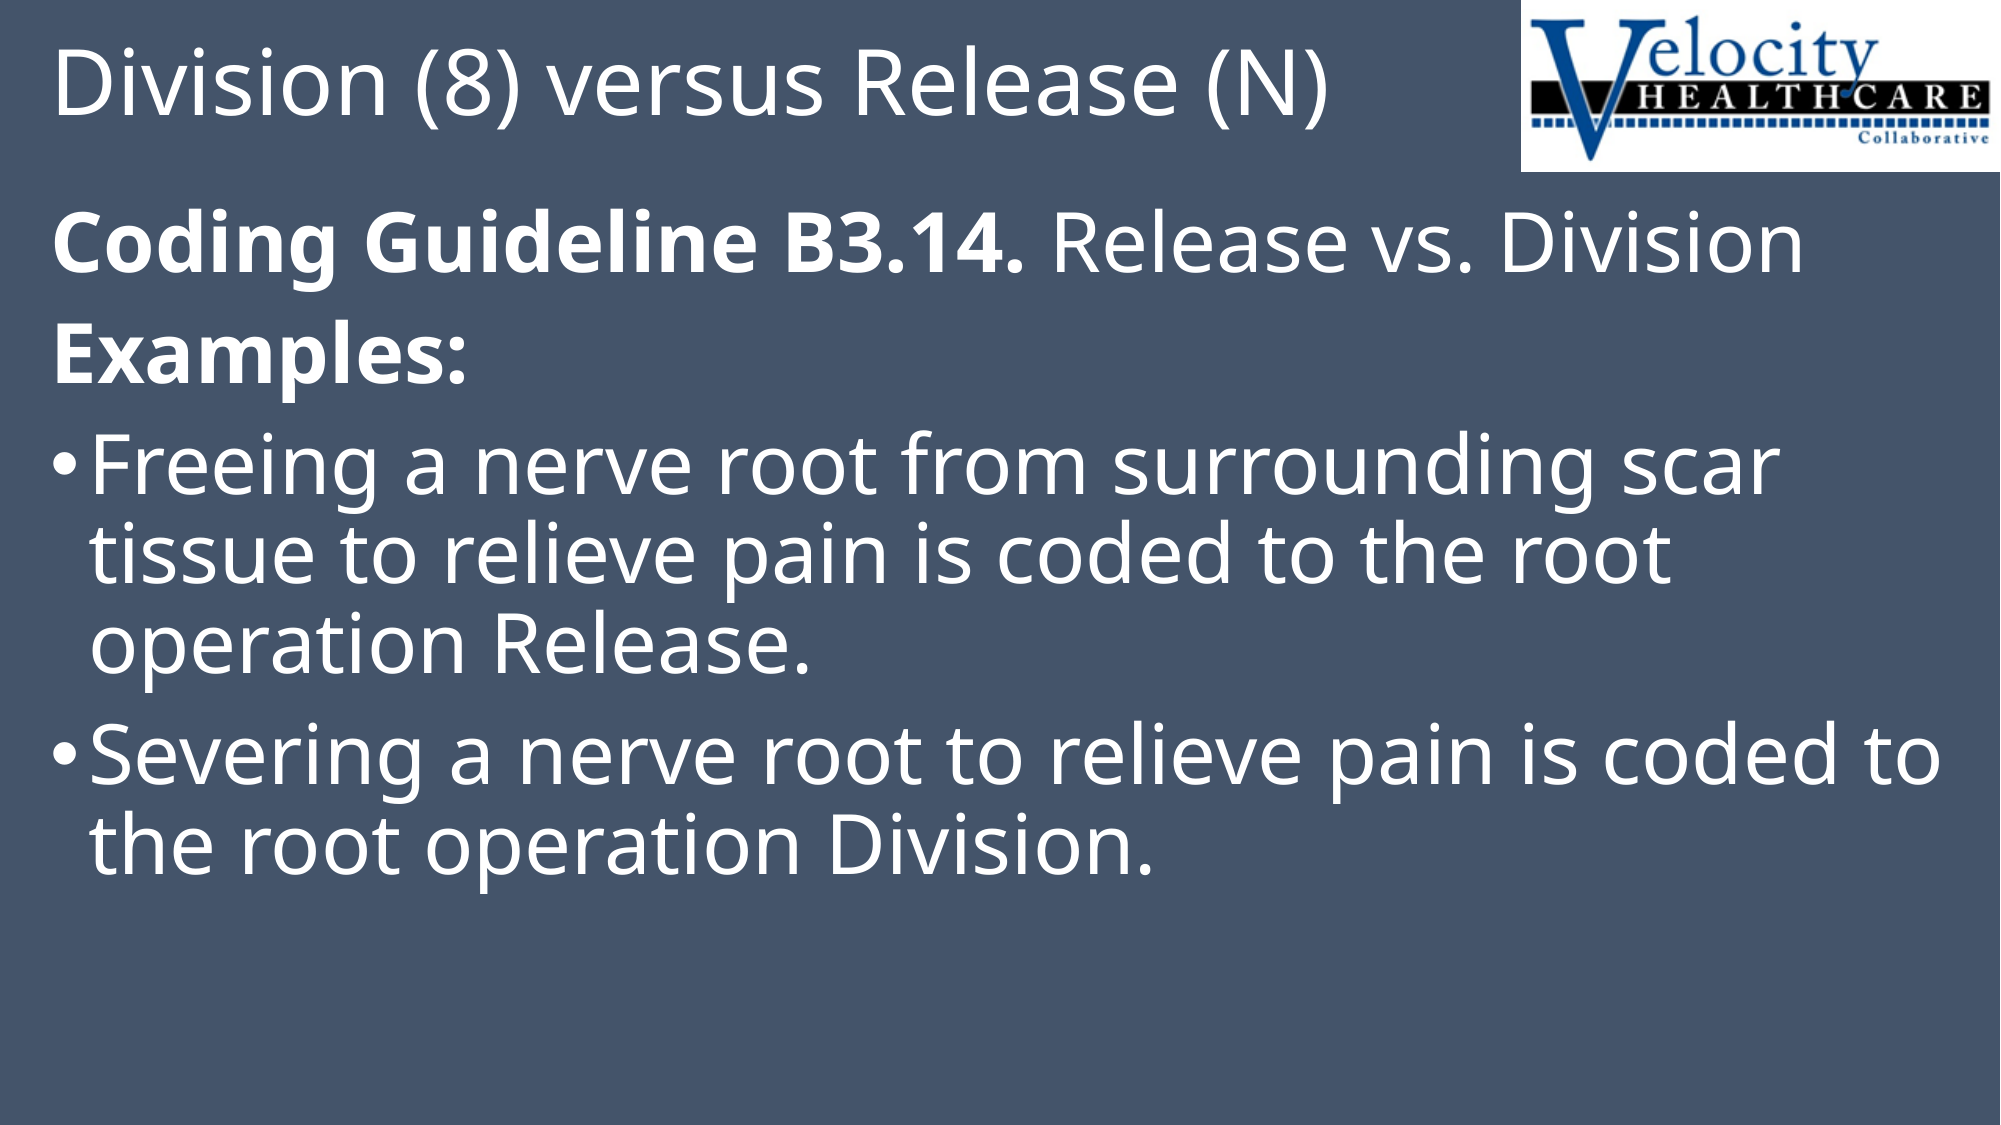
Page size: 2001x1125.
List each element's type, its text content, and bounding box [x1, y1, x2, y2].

picture [1521, 0, 2000, 172]
title Division (8) versus Release (N) [35, 17, 1494, 154]
list Coding Guideline B3.14. Release vs. Division Examples: Freeing a nerve root from surrounding scar tissue to relieve pain is coded to the root operation Release. Severing a nerve root to relieve pain is coded to the root operation Division. [35, 193, 1967, 1092]
